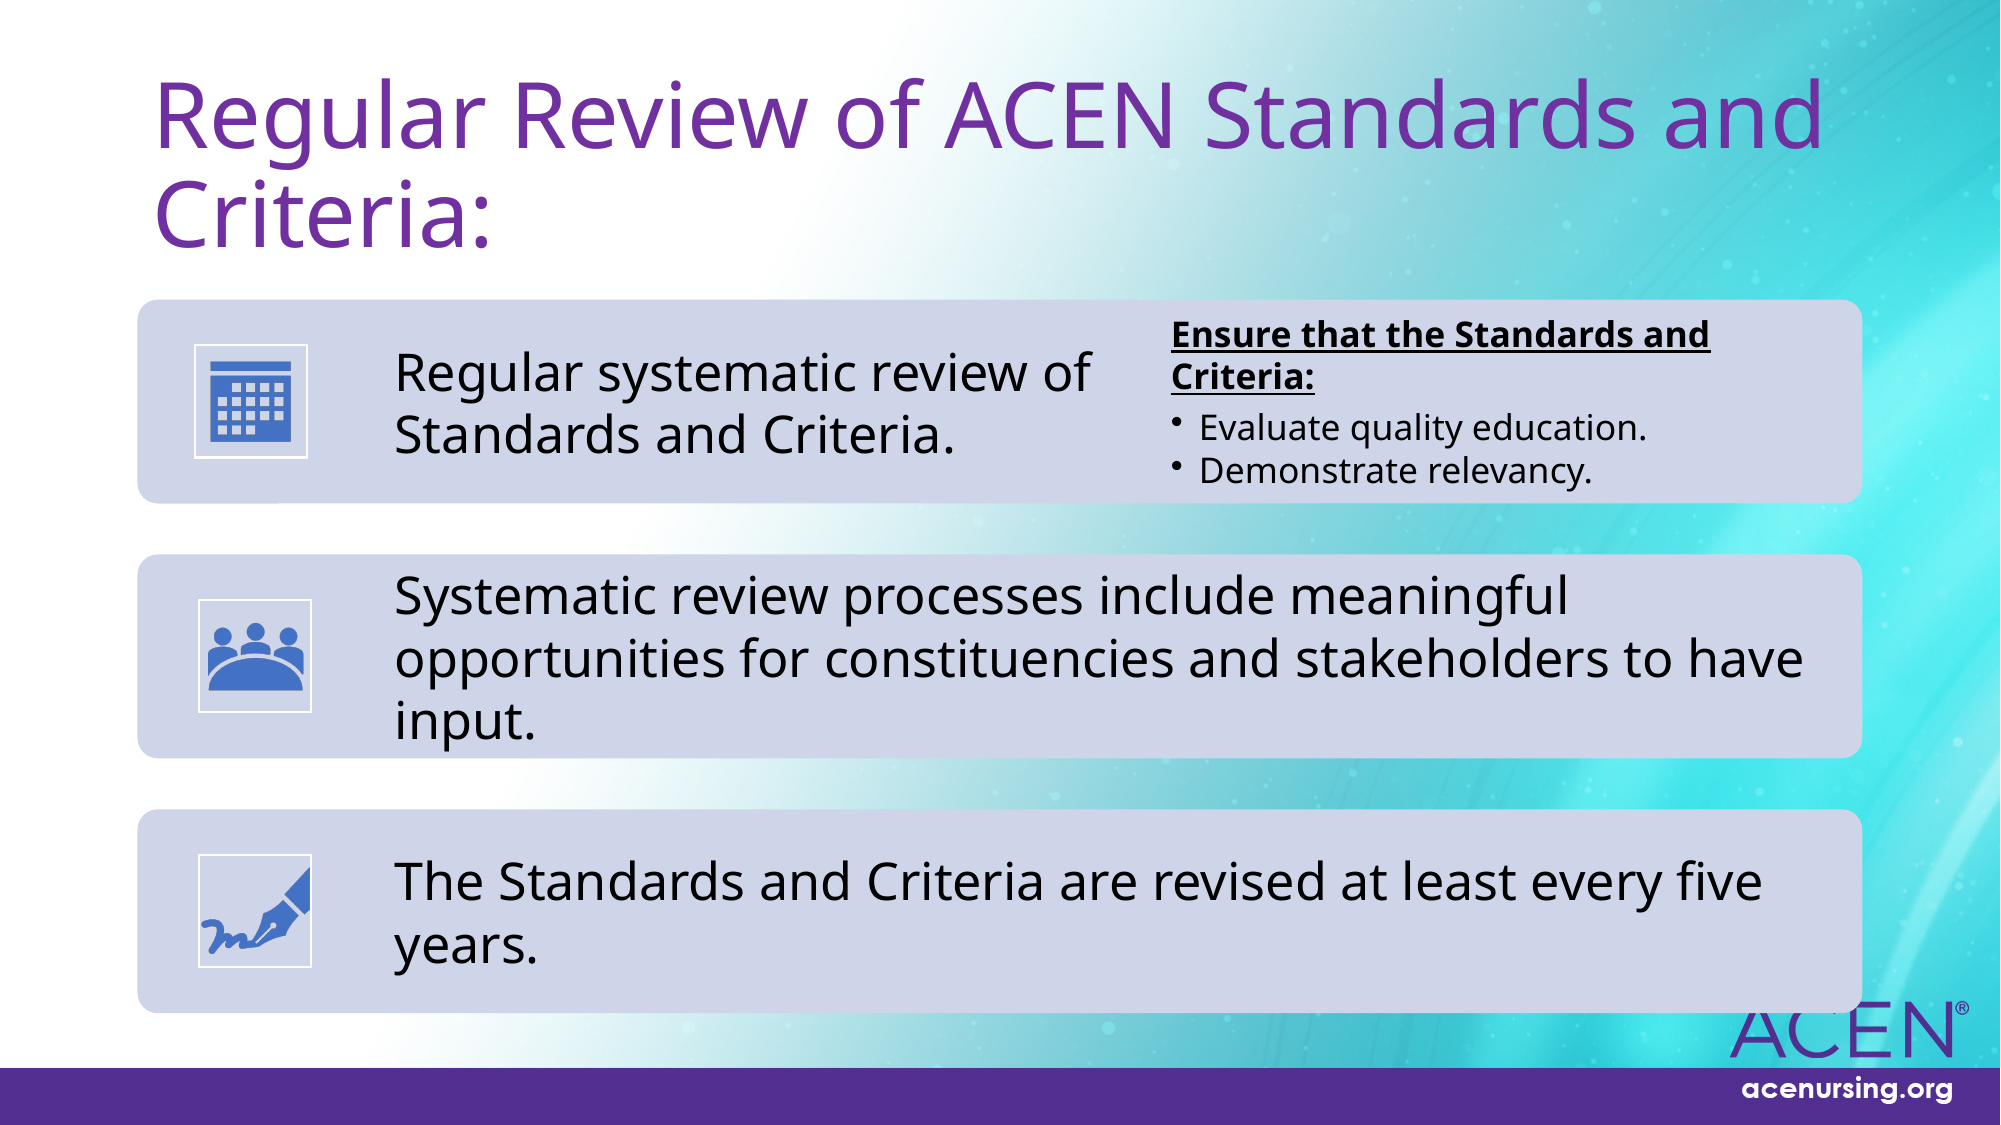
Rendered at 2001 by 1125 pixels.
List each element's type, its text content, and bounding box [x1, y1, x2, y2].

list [137, 299, 1863, 1014]
title Regular Review of ACEN Standards and Criteria: [137, 59, 1863, 278]
picture [0, 0, 2000, 1125]
